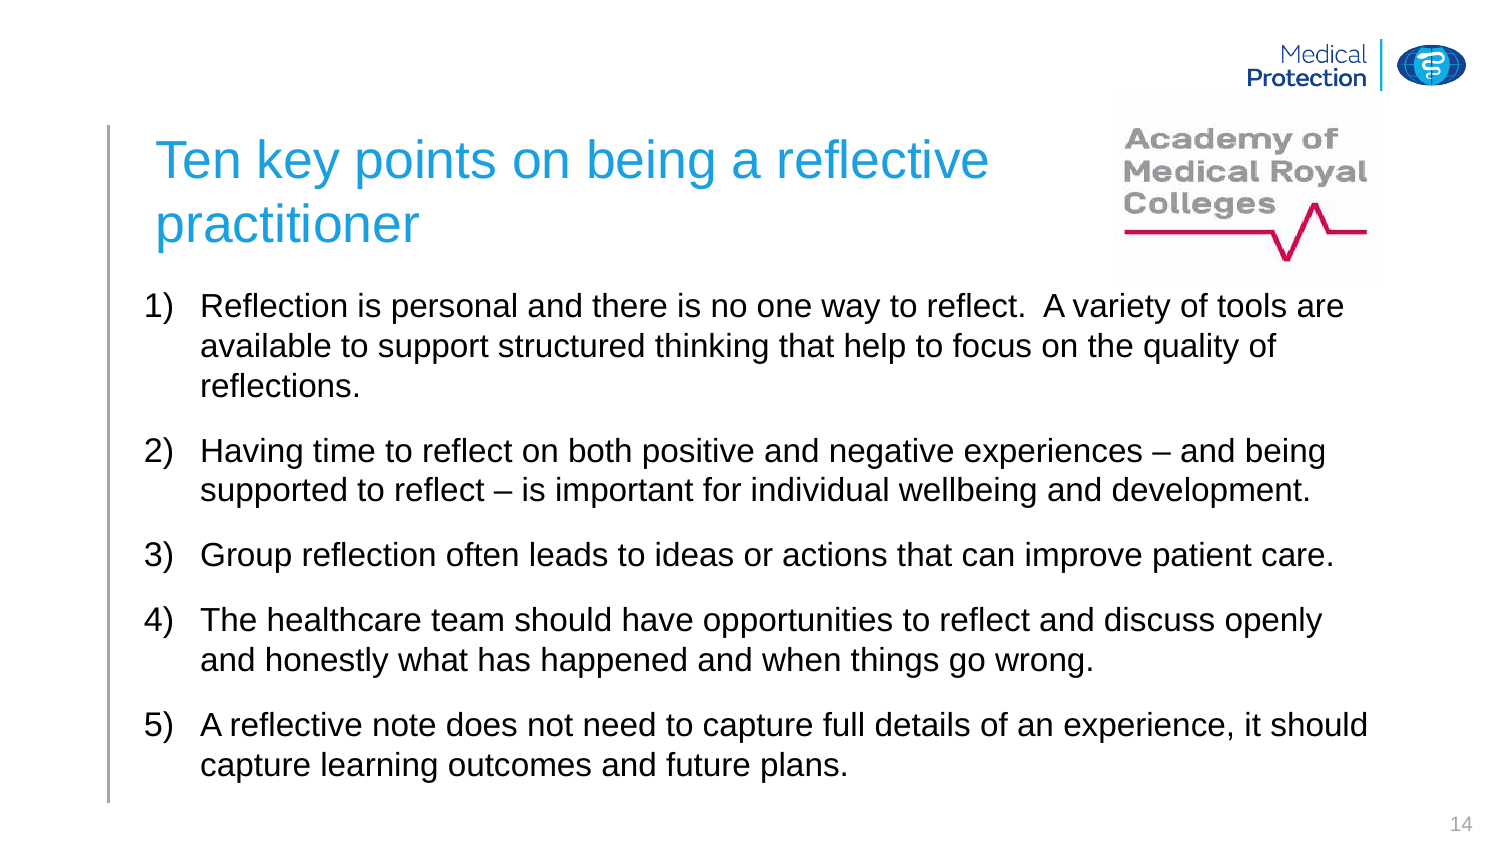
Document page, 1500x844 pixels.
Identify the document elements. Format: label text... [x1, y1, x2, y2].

slide_number 14 [1409, 803, 1488, 844]
picture [1383, 39, 1466, 91]
title Ten key points on being a reflective practitioner [108, 124, 1108, 254]
picture [1113, 39, 1380, 285]
list Reflection is personal and there is no one way to reflect. A variety of tools are available to support structured thinking that help to focus on the quality of reflections. Having time to reflect on both positive and negative experiences – and being supported to reflect – is important for individual wellbeing and development. Group reflection often leads to ideas or actions that can improve patient care. The healthcare team should have opportunities to reflect and discuss openly and honestly what has happened and when things go wrong. A reflective note does not need to capture full details of an experience, it should capture learning outcomes and future plans. [108, 283, 1377, 804]
